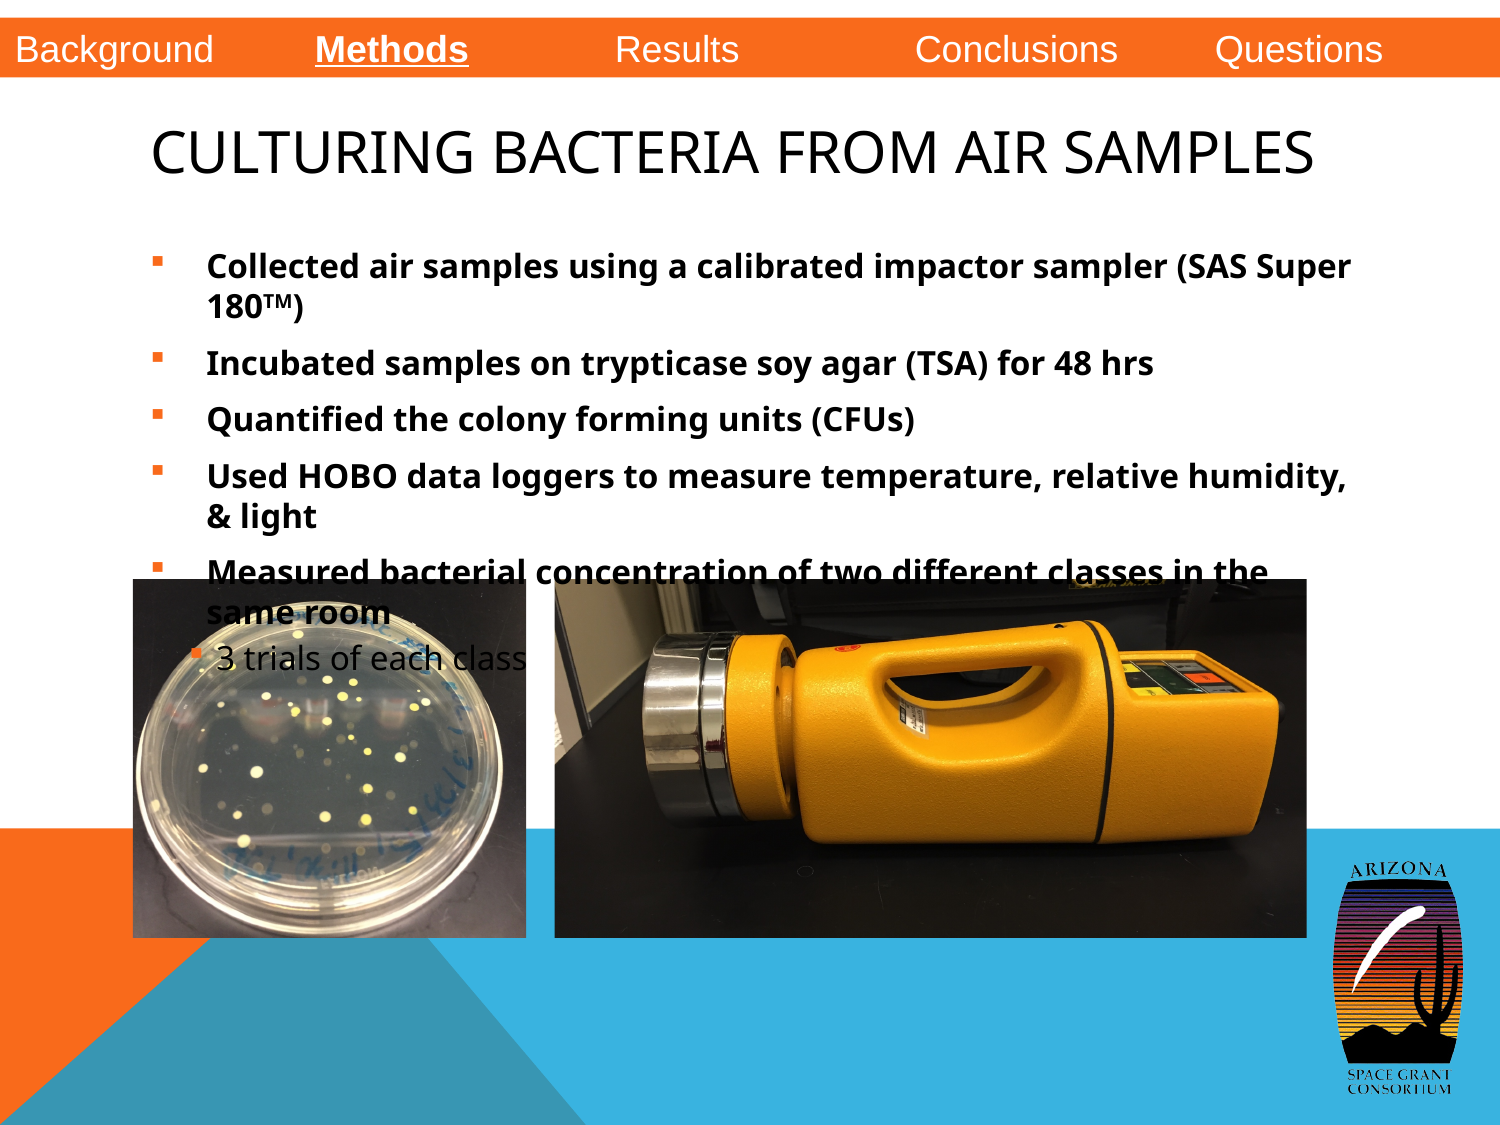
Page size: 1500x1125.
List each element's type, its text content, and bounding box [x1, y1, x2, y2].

text_box Background Methods Results Conclusions Questions [0, 17, 1500, 78]
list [554, 579, 1307, 938]
text_box Collected air samples using a calibrated impactor sampler (SAS Super 180TM) Incubated samples on trypticase soy agar (TSA) for 48 hrs Quantified the colony forming units (CFUs) Used HOBO data loggers to measure temperature, relative humidity, & light Measured bacterial concentration of two different classes in the same room 3 trials of each class [134, 238, 1369, 826]
title CULTURING BACTERIA FROM AIR SAMPLES [135, 104, 1369, 195]
picture [132, 579, 527, 938]
picture [1303, 849, 1492, 1100]
